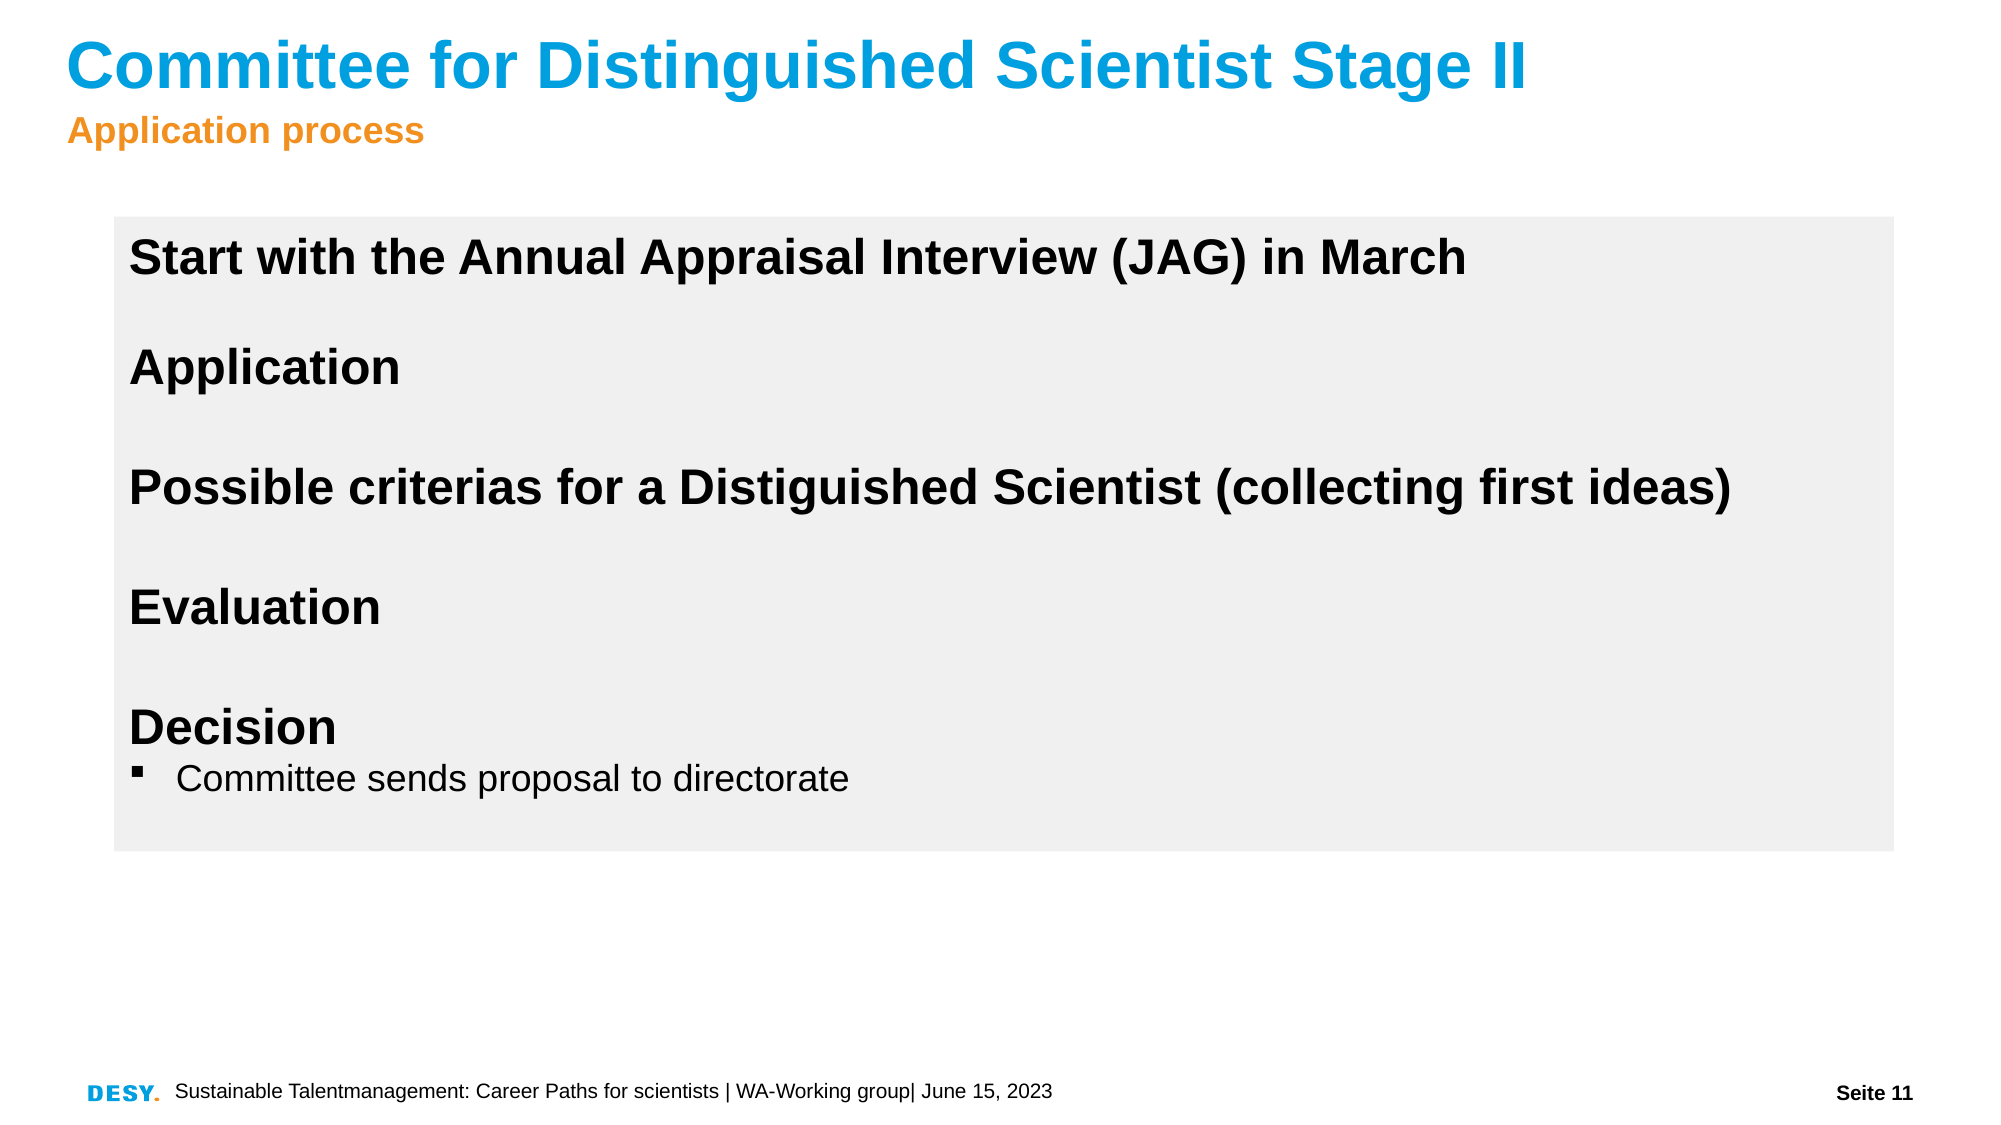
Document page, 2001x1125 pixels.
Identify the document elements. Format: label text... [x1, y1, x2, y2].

text_box Start with the Annual Appraisal Interview (JAG) in March Application Possible criterias for a Distiguished Scientist (collecting first ideas) Evaluation Decision Committee sends proposal to directorate [114, 216, 1894, 852]
title Committee for Distinguished Scientist Stage II [66, 30, 1894, 101]
footer Sustainable Talentmanagement: Career Paths for scientists | WA-Working group| June 15, 2023 [174, 1077, 1766, 1109]
list Application process [66, 101, 1933, 164]
